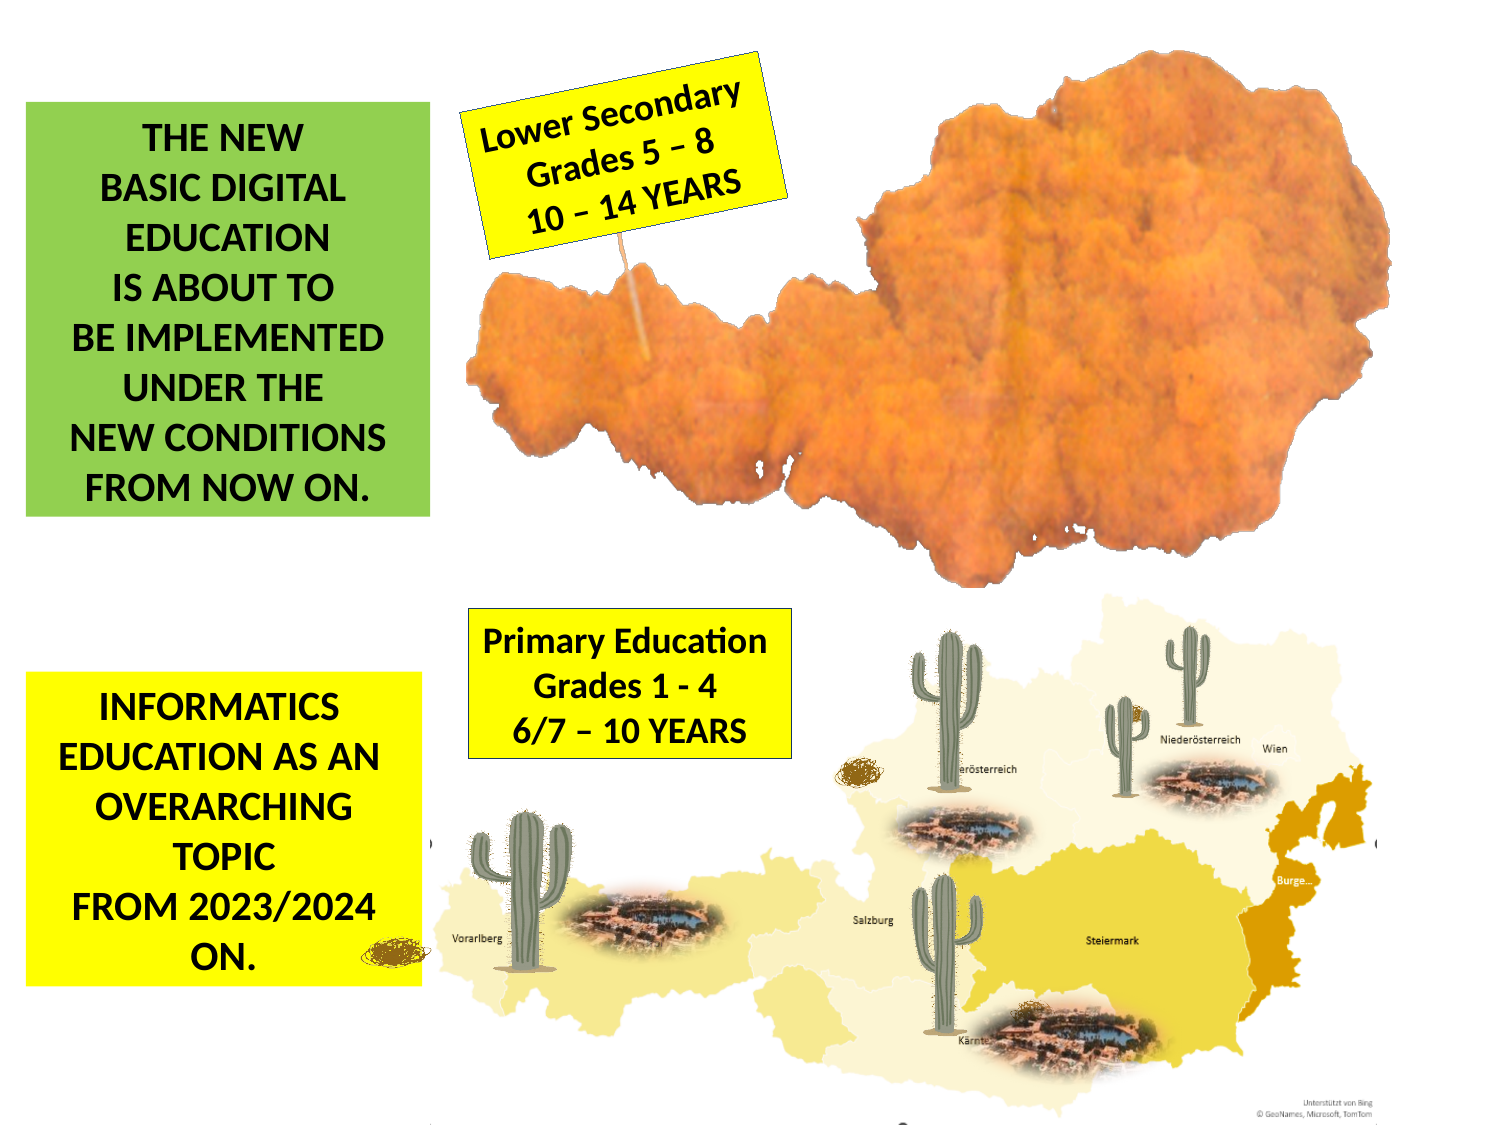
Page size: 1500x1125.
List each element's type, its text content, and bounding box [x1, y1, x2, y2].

text_box THE NEW BASIC DIGITAL EDUCATION IS ABOUT TO BE IMPLEMENTED UNDER THE NEW CONDITIONS FROM NOW ON. [25, 101, 431, 517]
text_box INFORMATICS EDUCATION AS AN OVERARCHING TOPIC FROM 2023/2024 ON. [25, 671, 423, 987]
picture [344, 50, 1392, 1125]
